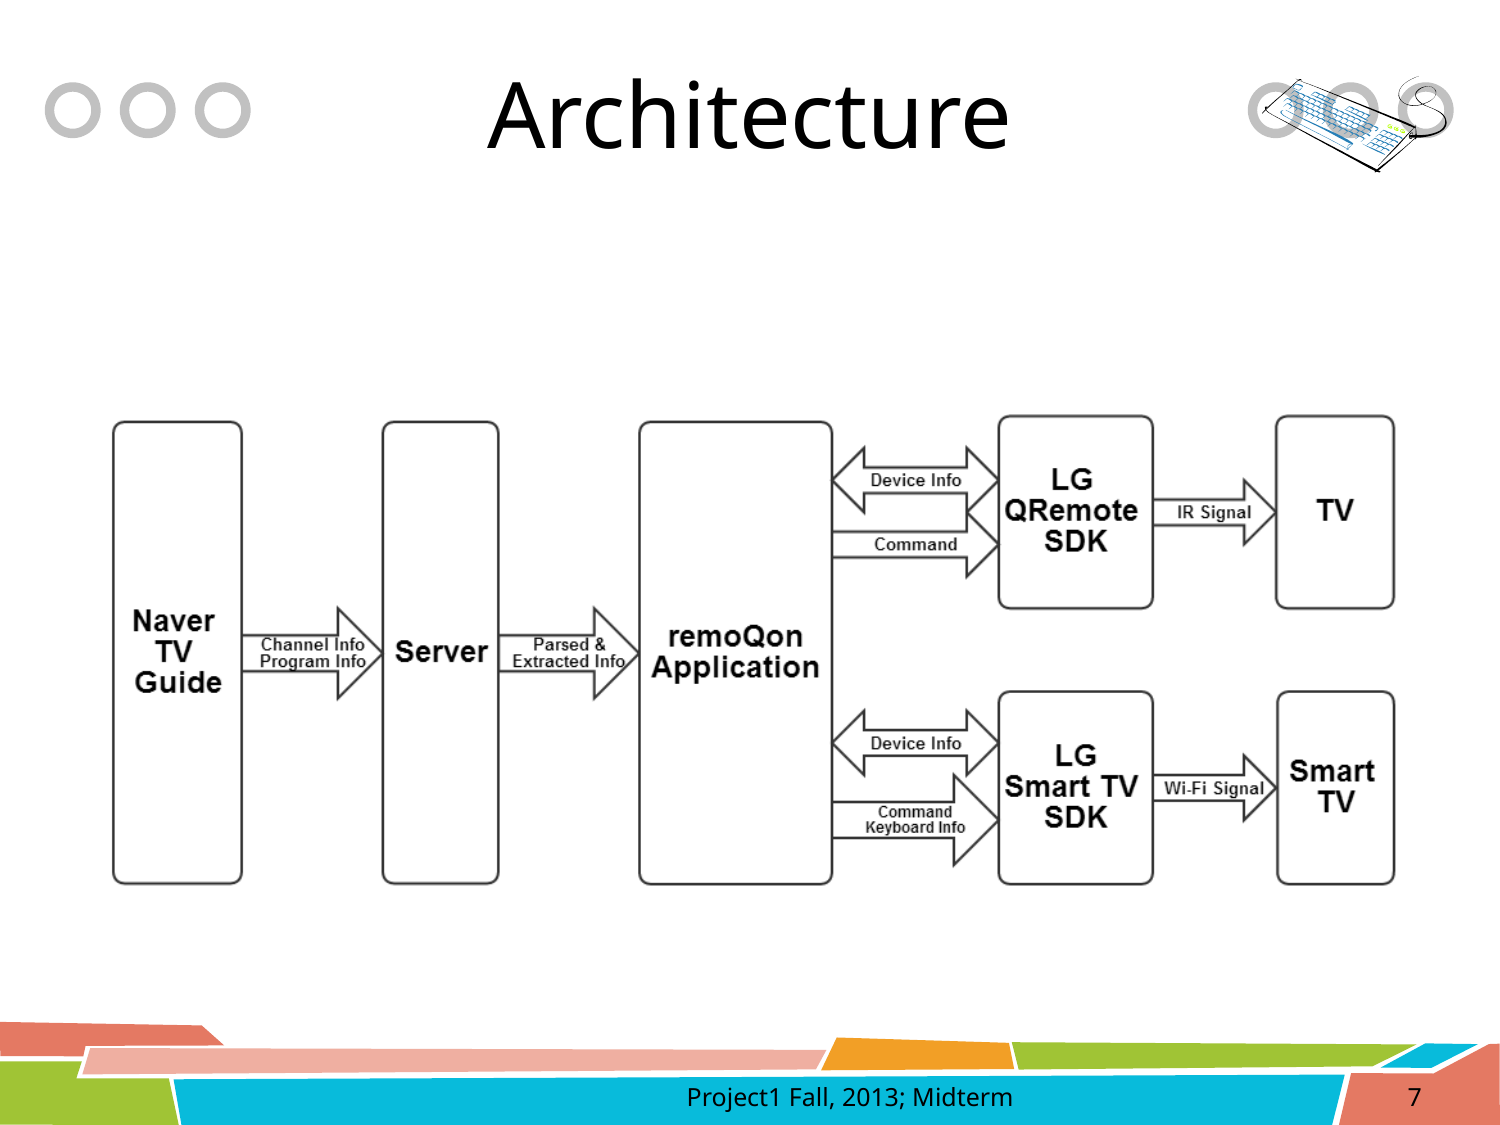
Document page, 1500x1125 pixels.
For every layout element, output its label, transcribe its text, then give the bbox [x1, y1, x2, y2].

footer Project1 Fall, 2013; Midterm [438, 1080, 1263, 1118]
title Architecture [262, 18, 1238, 206]
slide_number 7 [1361, 1080, 1437, 1118]
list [74, 345, 1426, 911]
